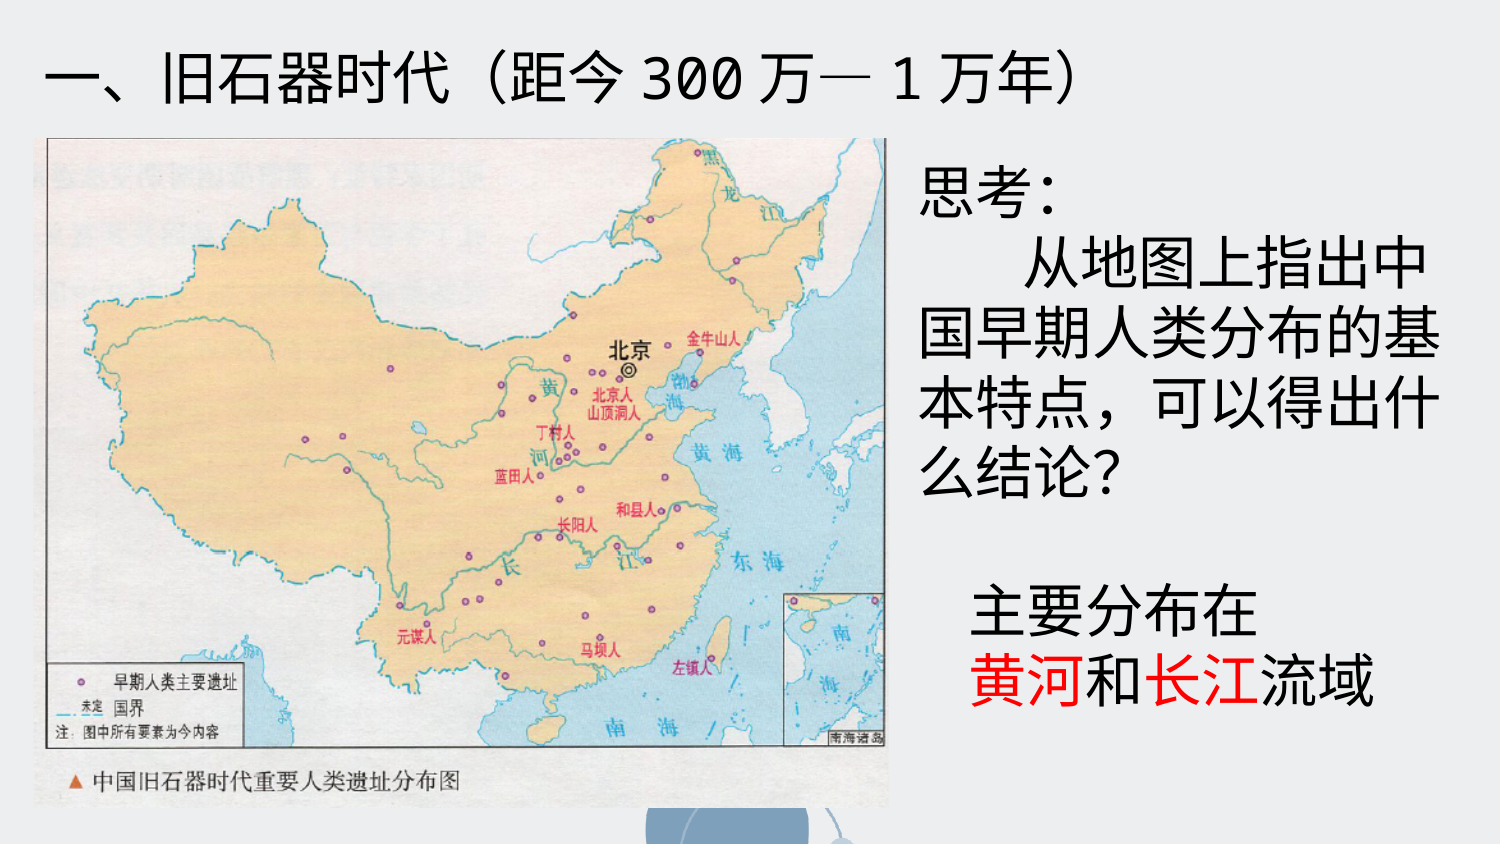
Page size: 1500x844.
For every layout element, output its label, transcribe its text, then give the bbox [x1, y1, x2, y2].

text_box 一、旧石器时代（距今300万—1万年） [28, 33, 1128, 119]
picture [33, 138, 1000, 844]
text_box 思考： 从地图上指出中国早期人类分布的基本特点，可以得出什么结论？ [902, 149, 1500, 514]
text_box 主要分布在 黄河和长江流域 [953, 566, 1392, 722]
